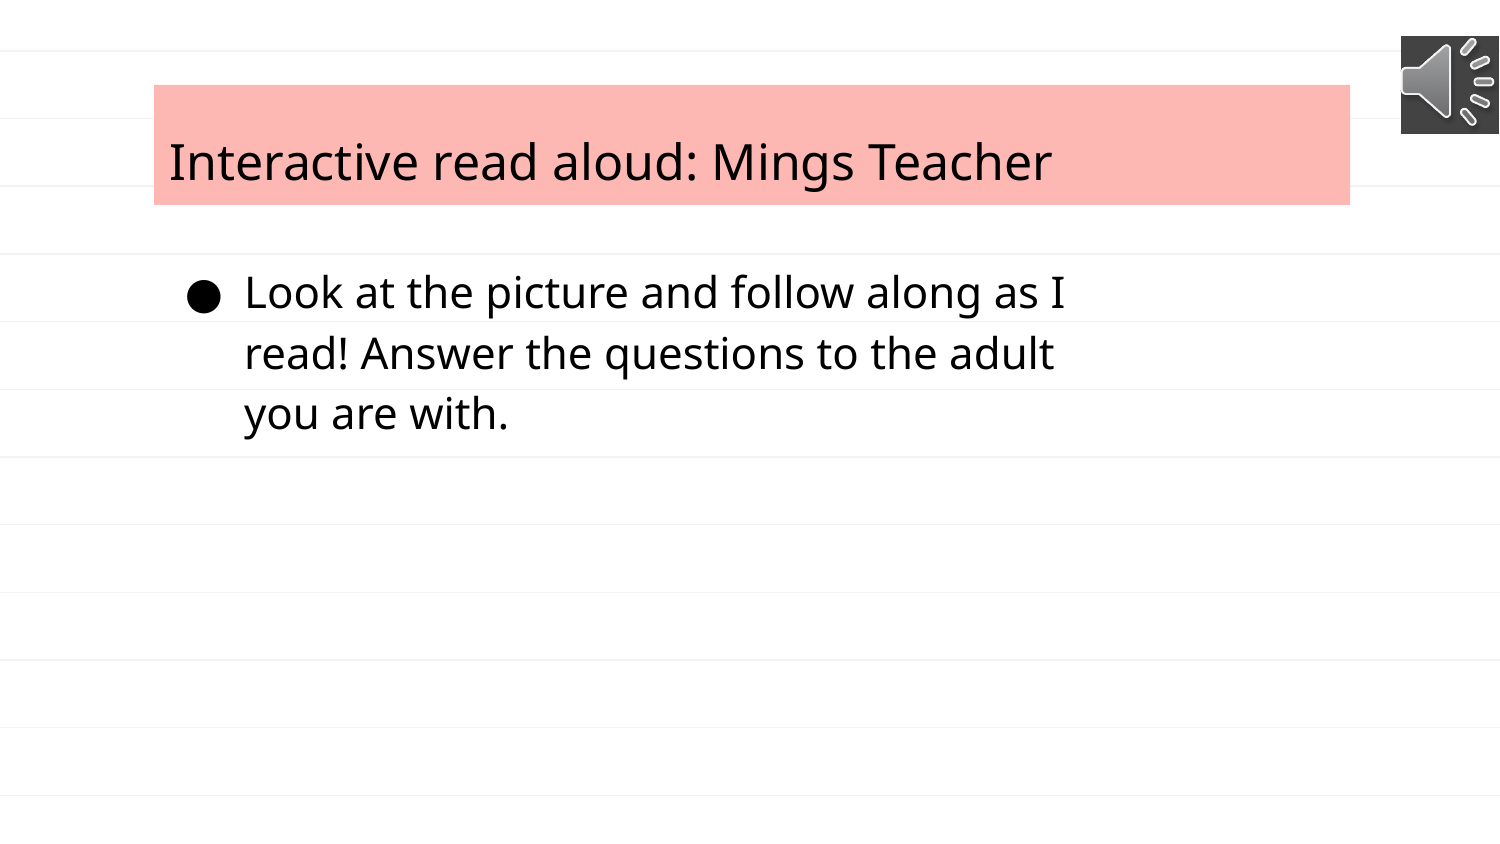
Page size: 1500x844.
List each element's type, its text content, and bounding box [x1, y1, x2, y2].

picture [1399, 34, 1500, 135]
list Look at the picture and follow along as I read! Answer the questions to the adult you are with. [154, 242, 1149, 743]
title Interactive read aloud: Mings Teacher [154, 84, 1351, 205]
